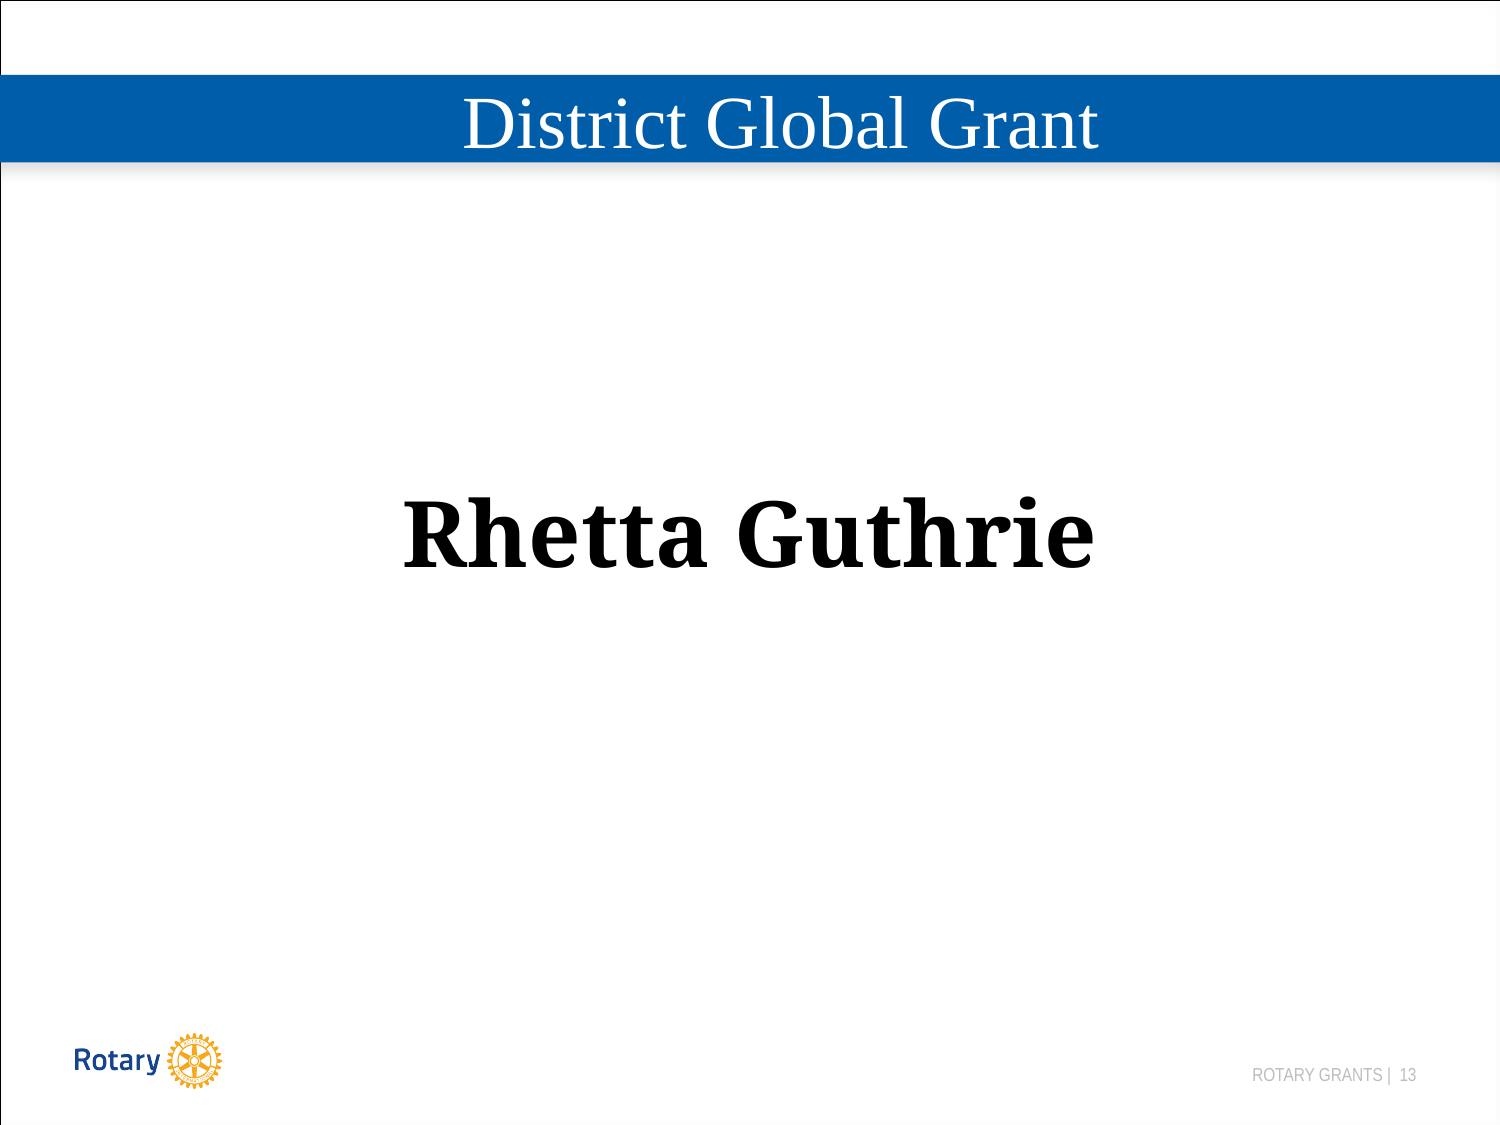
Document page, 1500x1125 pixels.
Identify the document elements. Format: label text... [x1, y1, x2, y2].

title District Global Grant [62, 75, 1500, 163]
list Rhetta Guthrie [75, 200, 1425, 943]
picture [75, 1033, 222, 1089]
